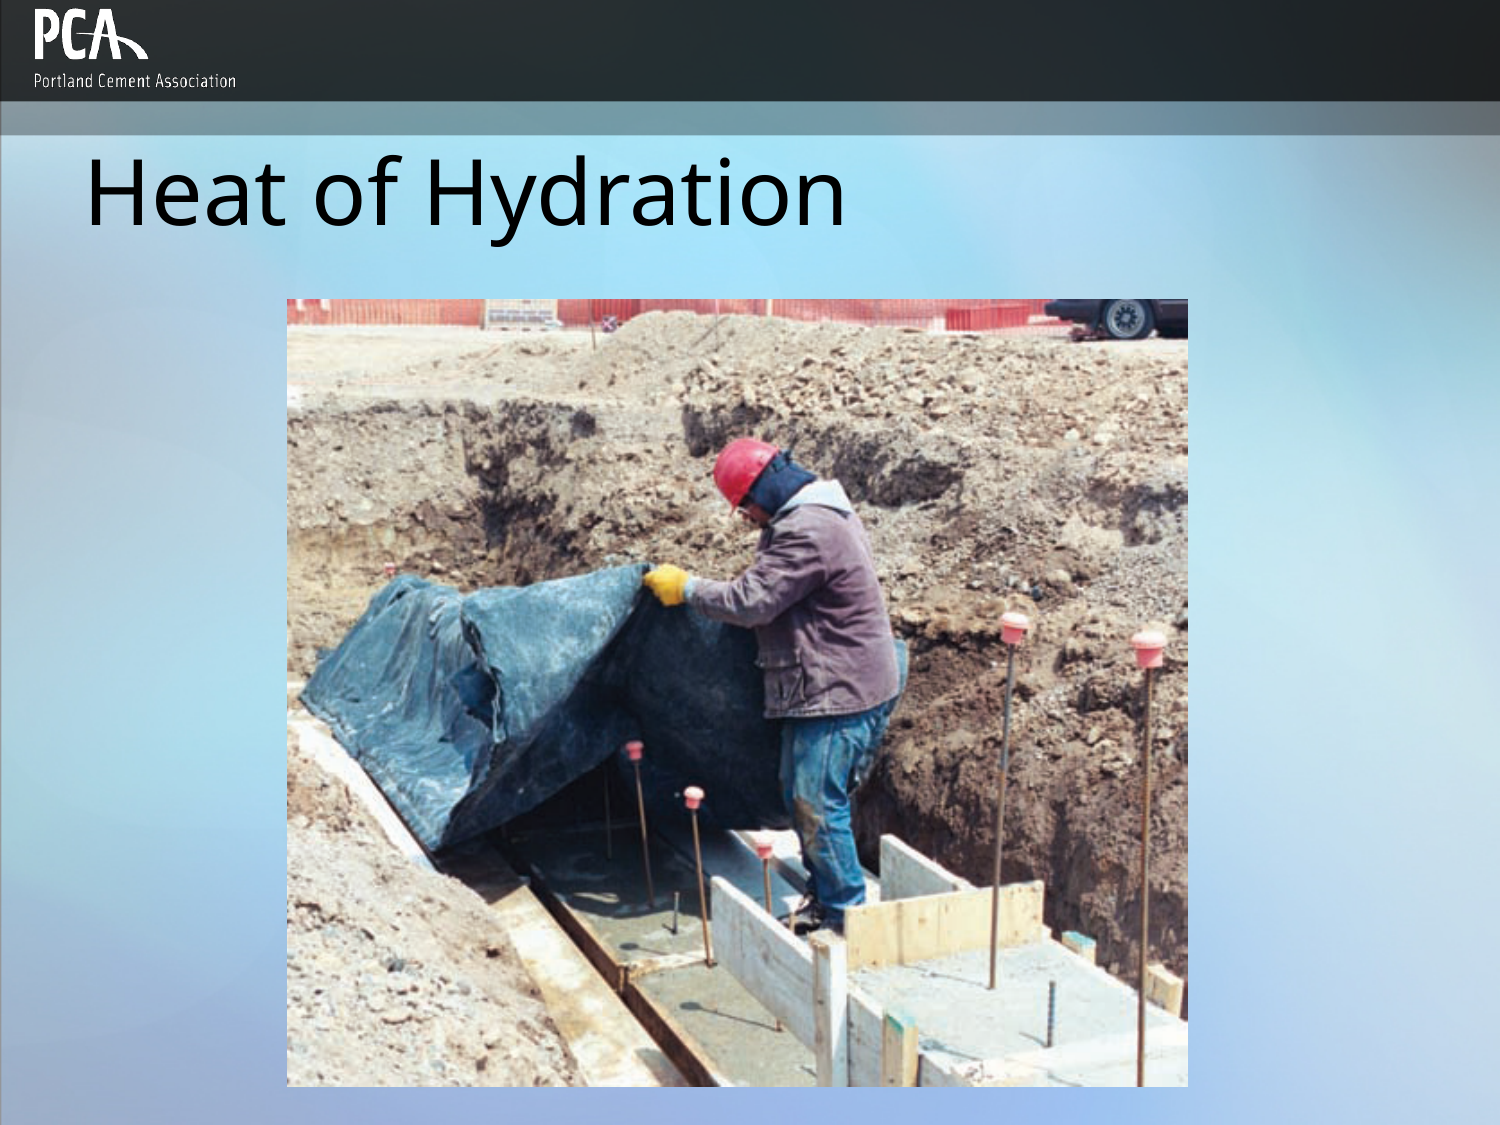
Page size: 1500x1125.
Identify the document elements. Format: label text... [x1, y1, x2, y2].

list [287, 299, 1188, 1088]
picture [0, 0, 1500, 1125]
title Heat of Hydration [68, 101, 1344, 277]
